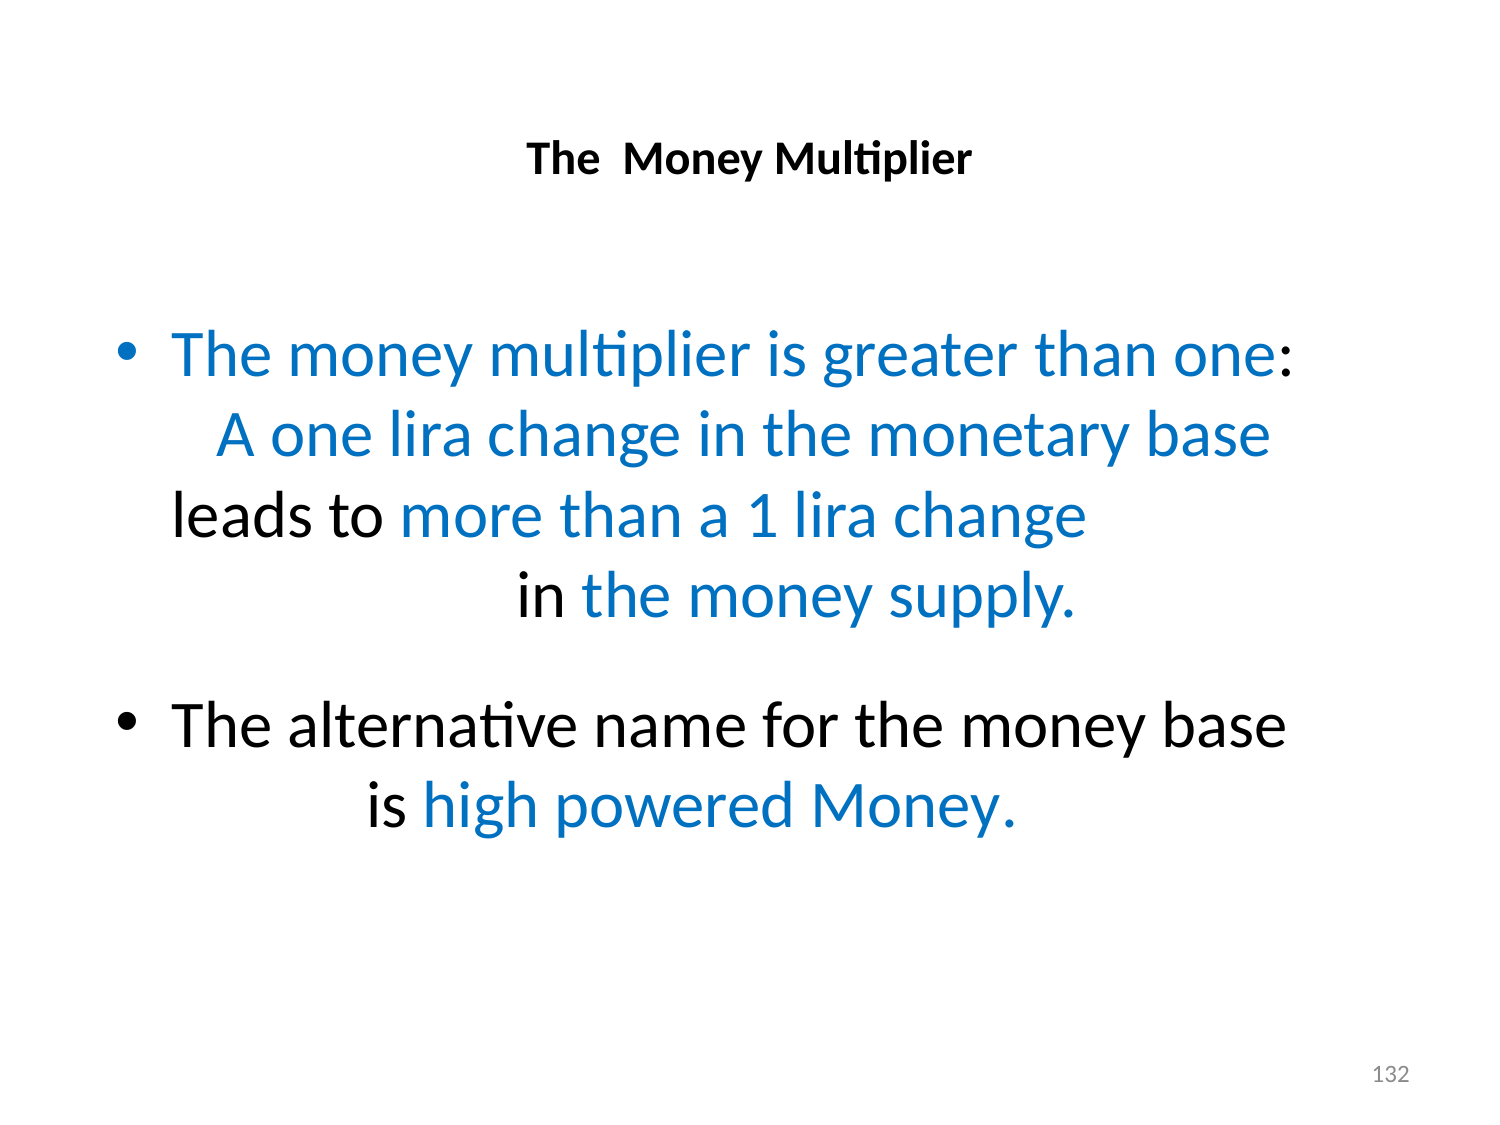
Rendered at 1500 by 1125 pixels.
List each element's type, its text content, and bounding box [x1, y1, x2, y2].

slide_number 132 [1074, 1042, 1425, 1103]
list The money multiplier is greater than one: A one lira change in the monetary base leads to more than a 1 lira change in the money supply. The alternative name for the money base is high powered Money. [100, 302, 1412, 1125]
title The Money Multiplier [75, 54, 1425, 256]
